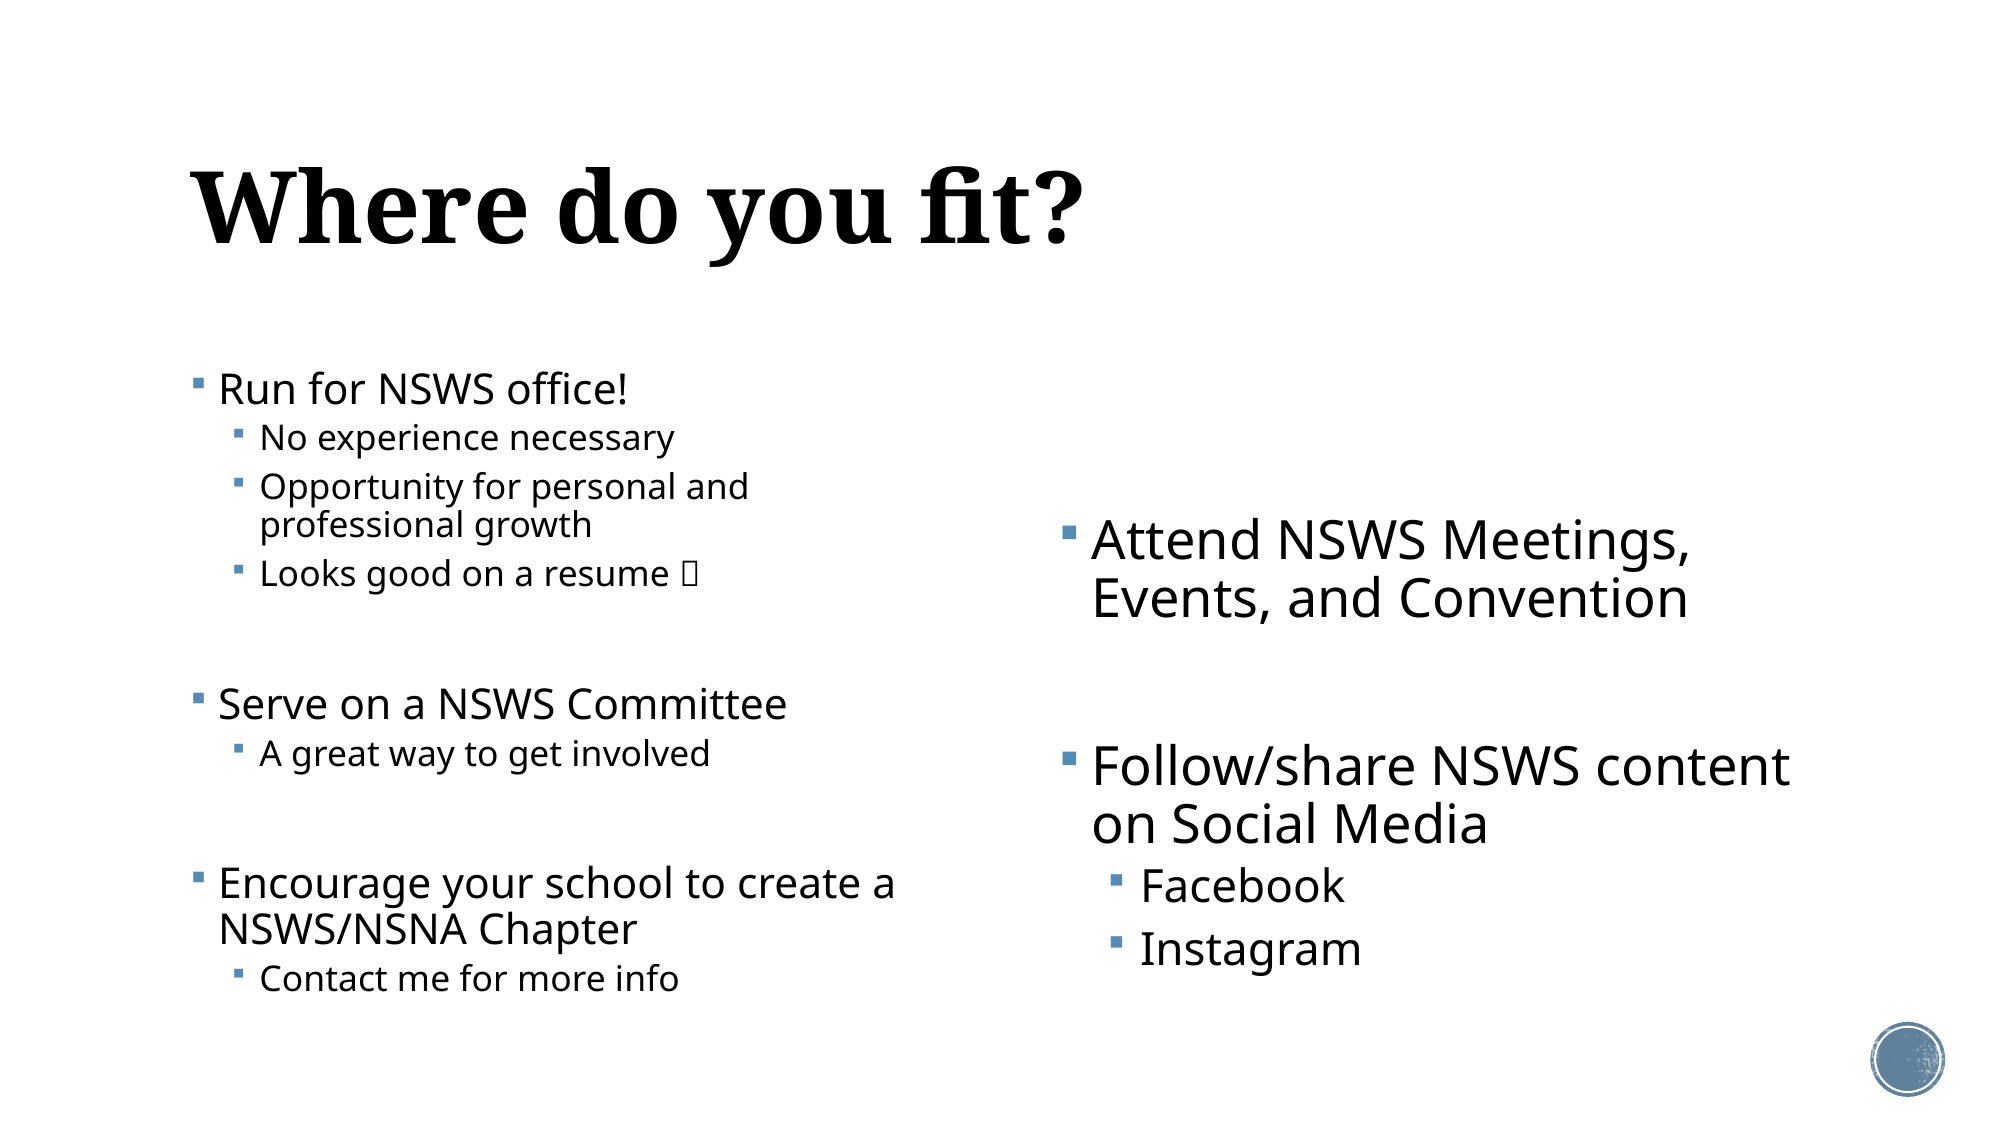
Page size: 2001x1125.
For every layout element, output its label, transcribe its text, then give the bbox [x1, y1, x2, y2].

list Attend NSWS Meetings, Events, and Convention Follow/share NSWS content on Social Media Facebook Instagram [1043, 360, 1824, 1013]
list Run for NSWS office! No experience necessary Opportunity for personal and professional growth Looks good on a resume  Serve on a NSWS Committee A great way to get involved Encourage your school to create a NSWS/NSNA Chapter Contact me for more info [175, 360, 956, 1013]
title Where do you fit? [175, 79, 1826, 344]
